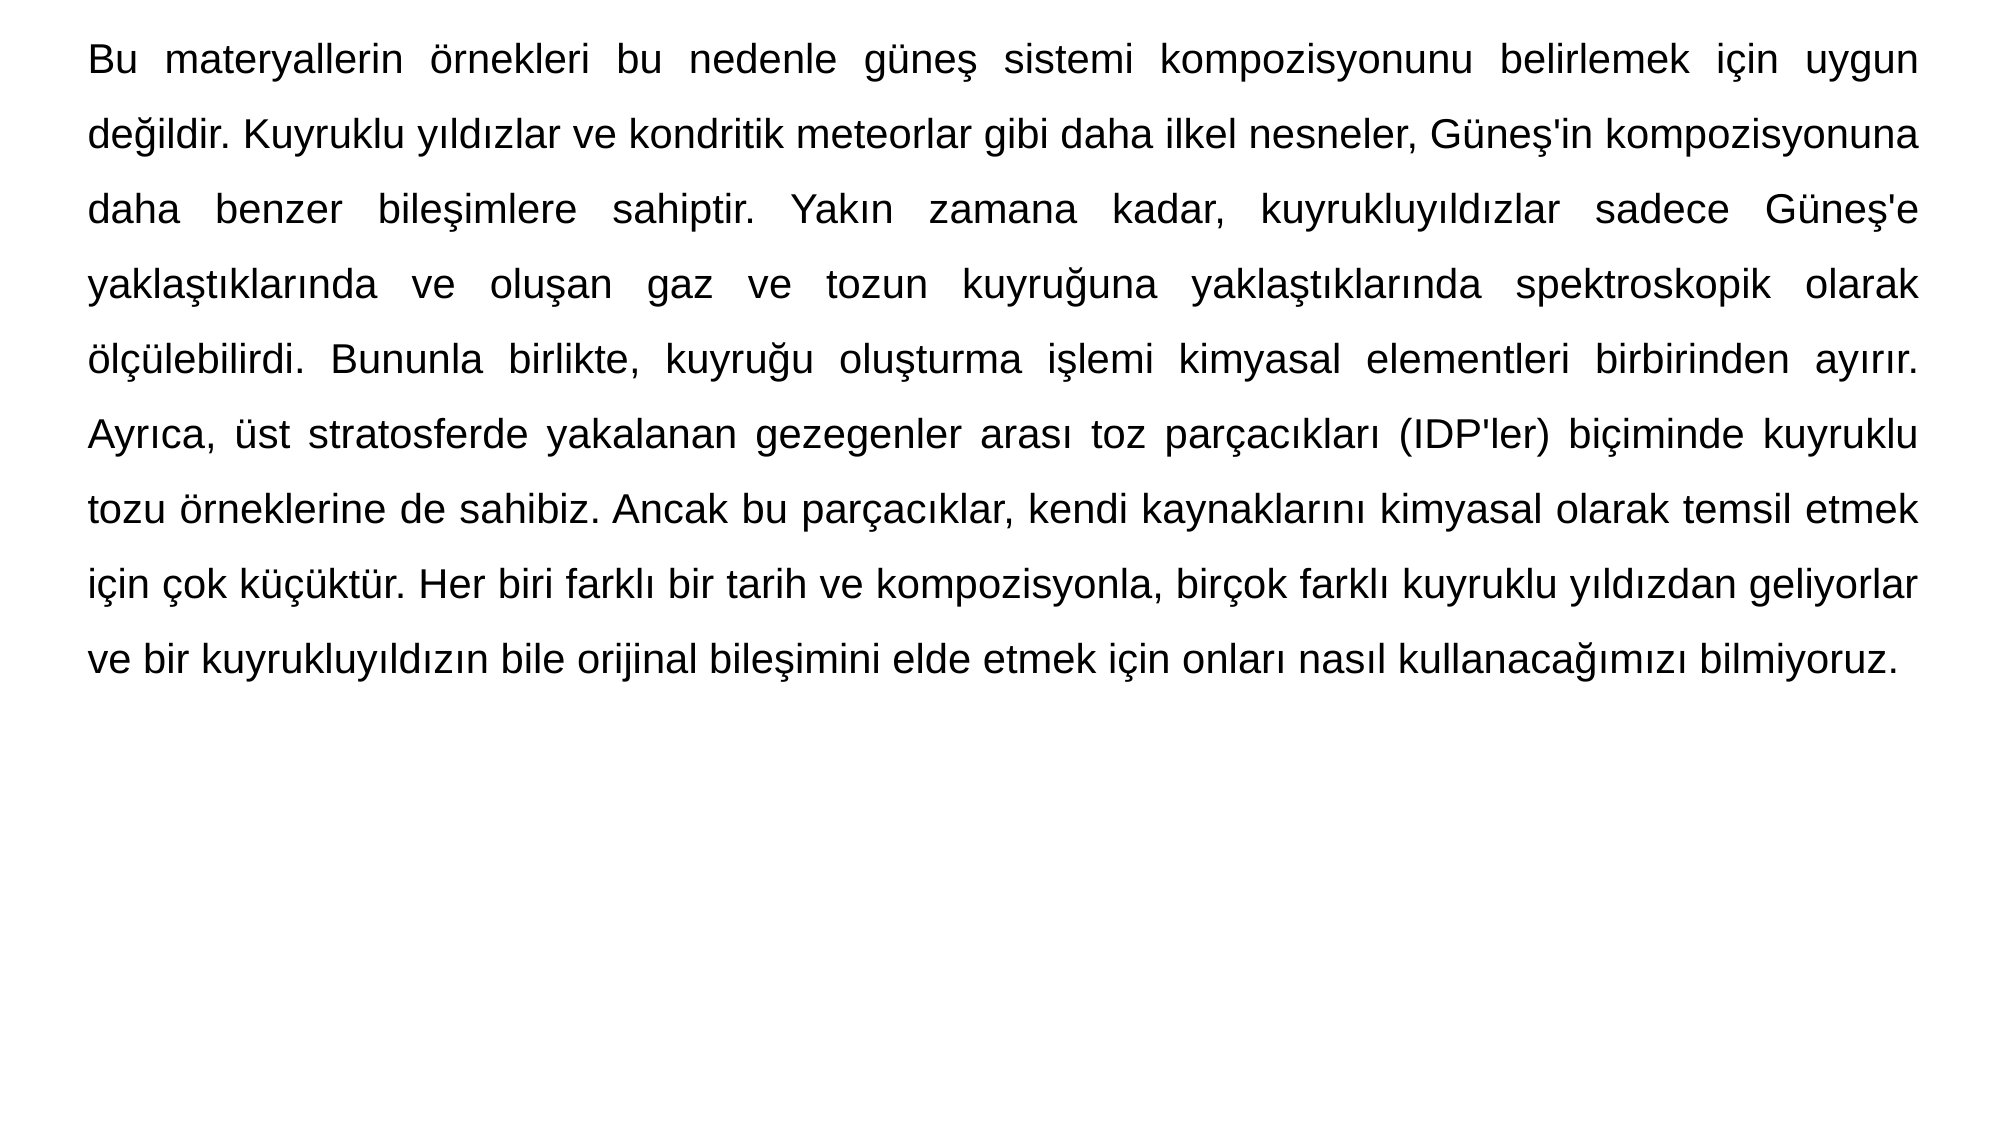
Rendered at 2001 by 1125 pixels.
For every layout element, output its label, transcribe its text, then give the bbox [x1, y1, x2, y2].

text_box Bu materyallerin örnekleri bu nedenle güneş sistemi kompozisyonunu belirlemek için uygun değildir. Kuyruklu yıldızlar ve kondritik meteorlar gibi daha ilkel nesneler, Güneş'in kompozisyonuna daha benzer bileşimlere sahiptir. Yakın zamana kadar, kuyrukluyıldızlar sadece Güneş'e yaklaştıklarında ve oluşan gaz ve tozun kuyruğuna yaklaştıklarında spektroskopik olarak ölçülebilirdi. Bununla birlikte, kuyruğu oluşturma işlemi kimyasal elementleri birbirinden ayırır. Ayrıca, üst stratosferde yakalanan gezegenler arası toz parçacıkları (IDP'ler) biçiminde kuyruklu tozu örneklerine de sahibiz. Ancak bu parçacıklar, kendi kaynaklarını kimyasal olarak temsil etmek için çok küçüktür. Her biri farklı bir tarih ve kompozisyonla, birçok farklı kuyruklu yıldızdan geliyorlar ve bir kuyrukluyıldızın bile orijinal bileşimini elde etmek için onları nasıl kullanacağımızı bilmiyoruz. [72, 0, 1936, 690]
